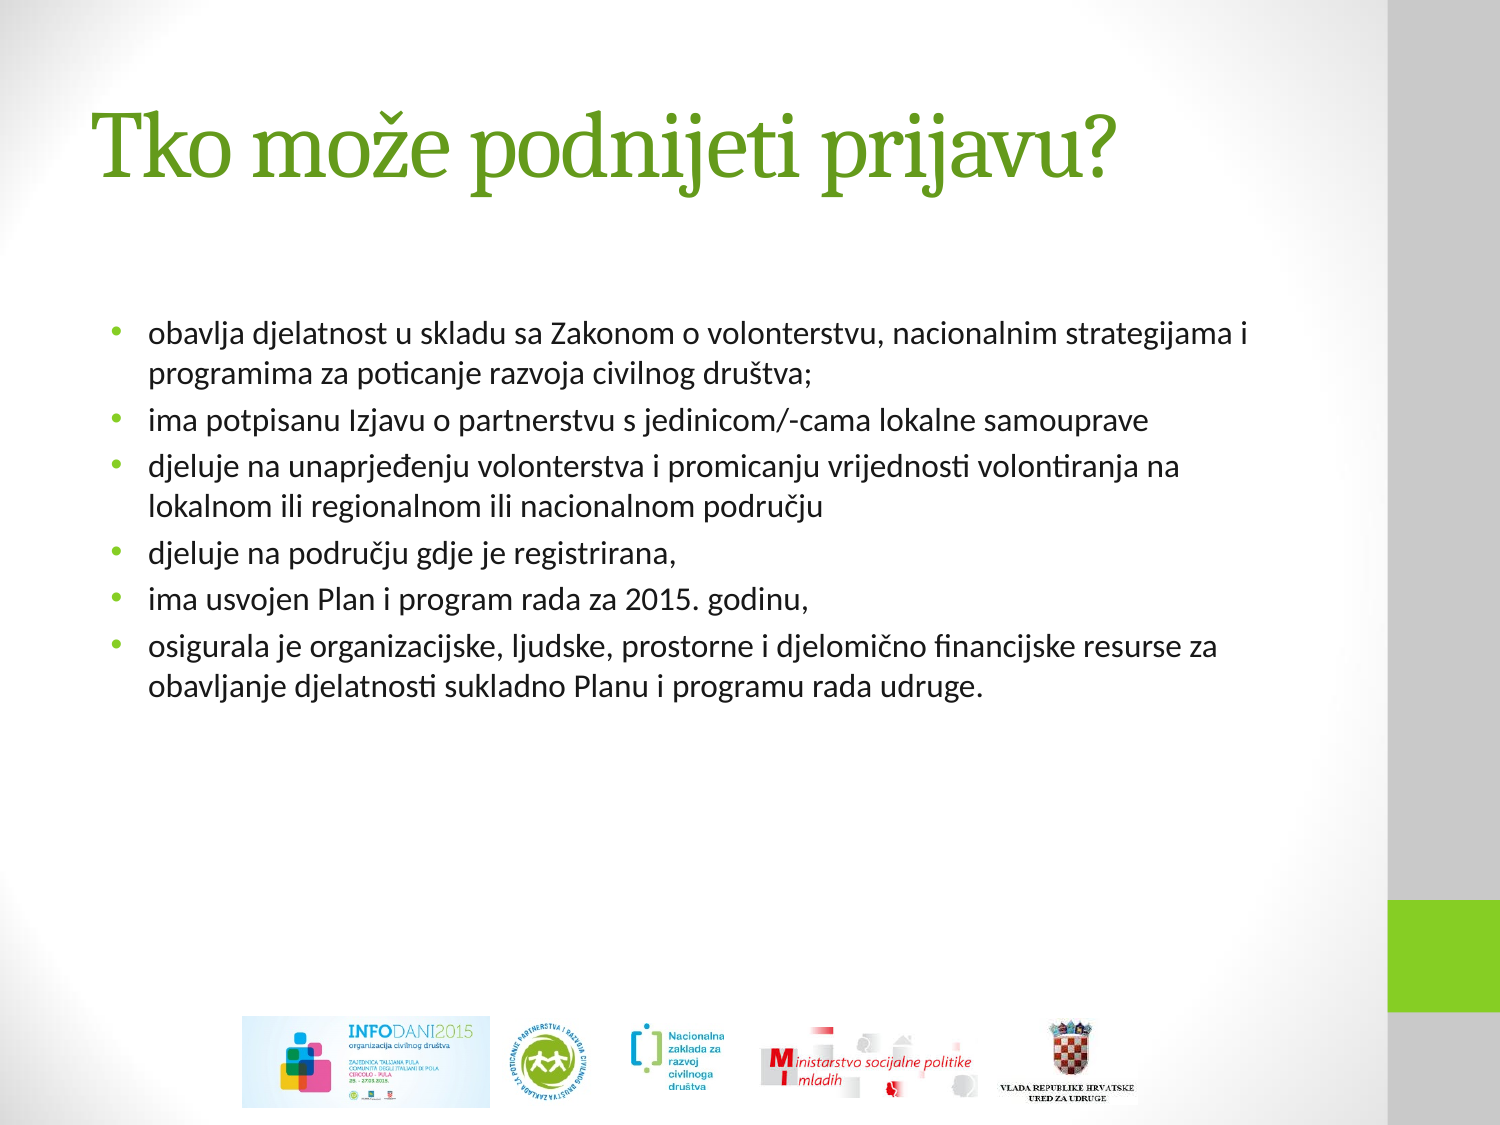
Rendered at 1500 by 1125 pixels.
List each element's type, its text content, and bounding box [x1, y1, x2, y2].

picture [0, 0, 1387, 1125]
title Tko može podnijeti prijavu? [75, 45, 1325, 233]
list obavlja djelatnost u skladu sa Zakonom o volonterstvu, nacionalnim strategijama i programima za poticanje razvoja civilnog društva; ima potpisanu Izjavu o partnerstvu s jedinicom/-cama lokalne samouprave djeluje na unaprjeđenju volonterstva i promicanju vrijednosti volontiranja na lokalnom ili regionalnom ili nacionalnom području djeluje na području gdje je registrirana, ima usvojen Plan i program rada za 2015. godinu, osigurala je organizacijske, ljudske, prostorne i djelomično financijske resurse za obavljanje djelatnosti sukladno Planu i programu rada udruge. [76, 267, 1327, 1017]
